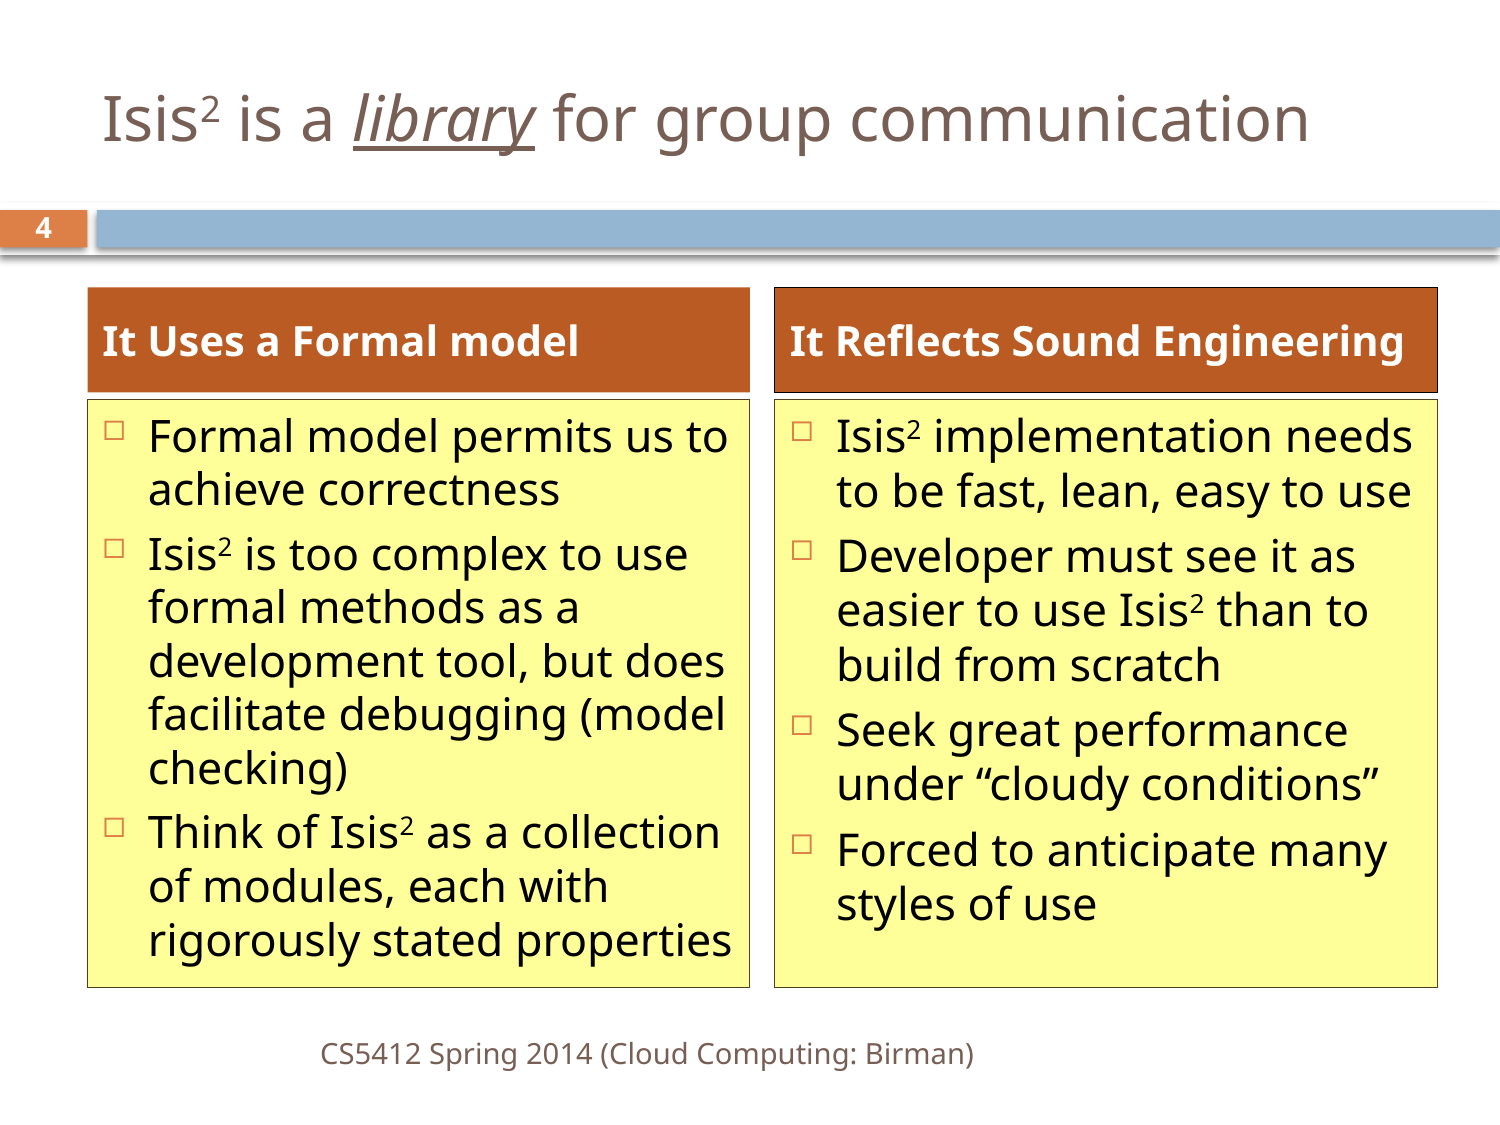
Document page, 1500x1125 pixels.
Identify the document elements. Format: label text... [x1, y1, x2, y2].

slide_number 4 [0, 208, 88, 249]
list It Uses a Formal model [87, 287, 750, 393]
footer CS5412 Spring 2014 (Cloud Computing: Birman) [99, 1024, 990, 1085]
list Isis2 implementation needs to be fast, lean, easy to use Developer must see it as easier to use Isis2 than to build from scratch Seek great performance under “cloudy conditions” Forced to anticipate many styles of use [774, 399, 1438, 988]
list It Reflects Sound Engineering [774, 287, 1438, 393]
title Isis2 is a library for group communication [87, 44, 1425, 188]
list Formal model permits us to achieve correctness Isis2 is too complex to use formal methods as a development tool, but does facilitate debugging (model checking) Think of Isis2 as a collection of modules, each with rigorously stated properties [87, 399, 750, 988]
